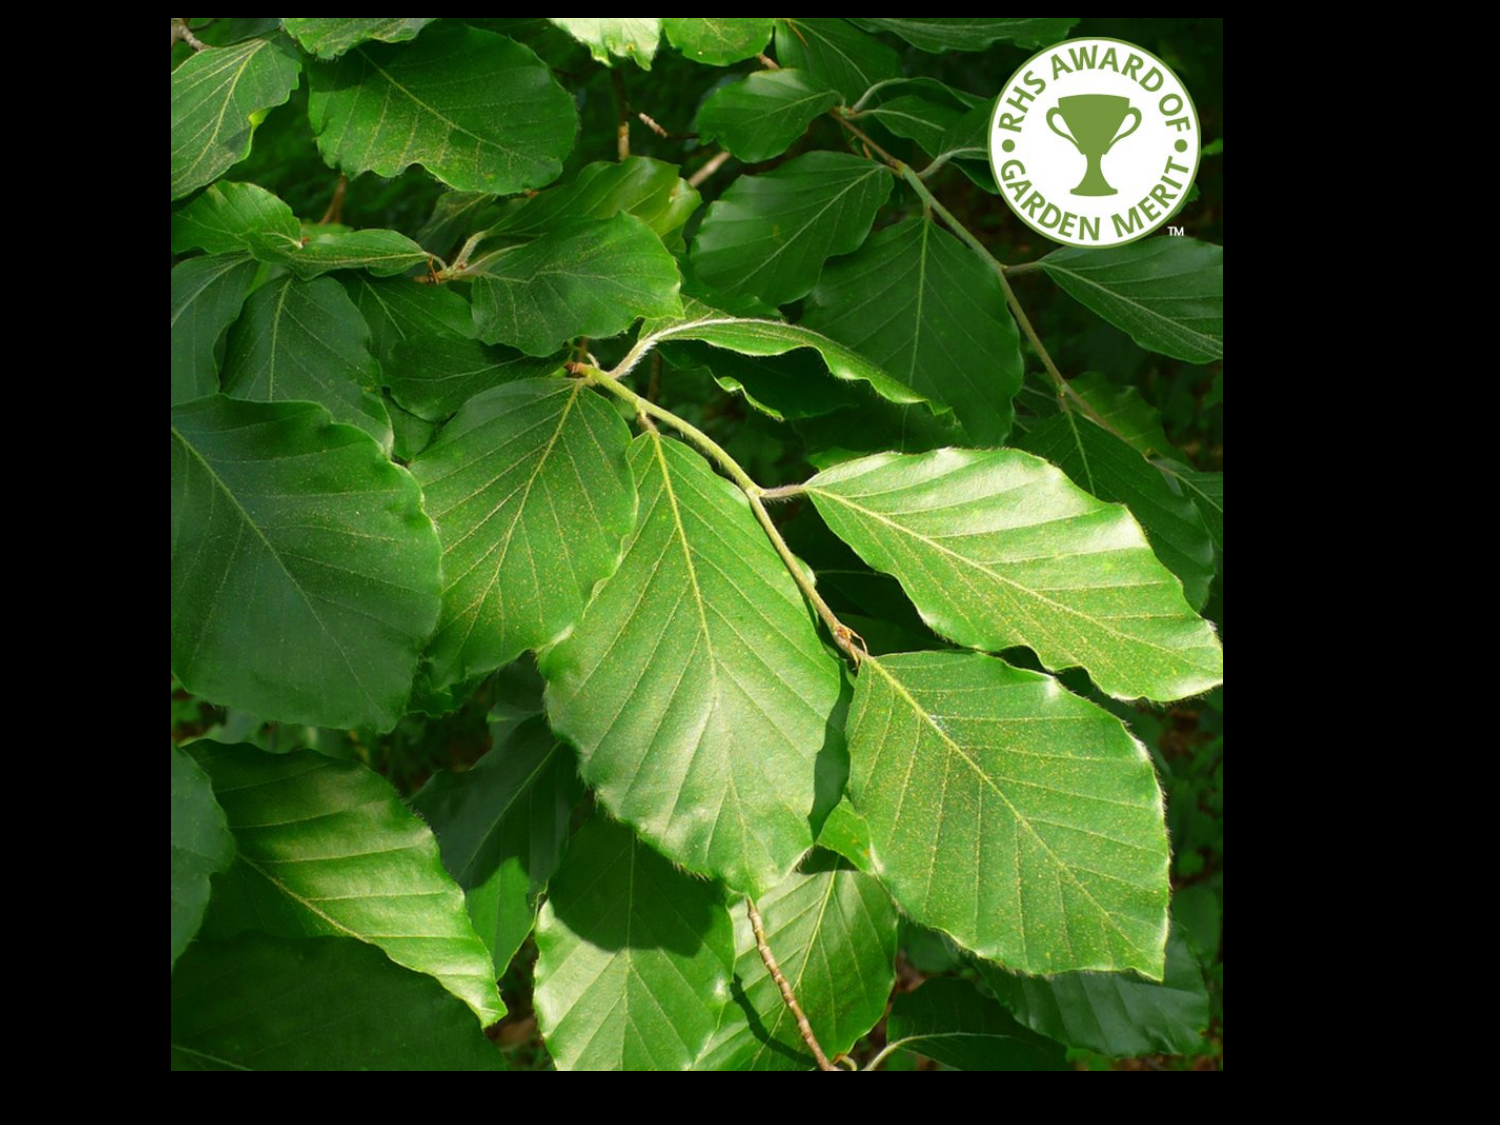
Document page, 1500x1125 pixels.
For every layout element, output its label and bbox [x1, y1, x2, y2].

picture [170, 18, 1223, 1071]
